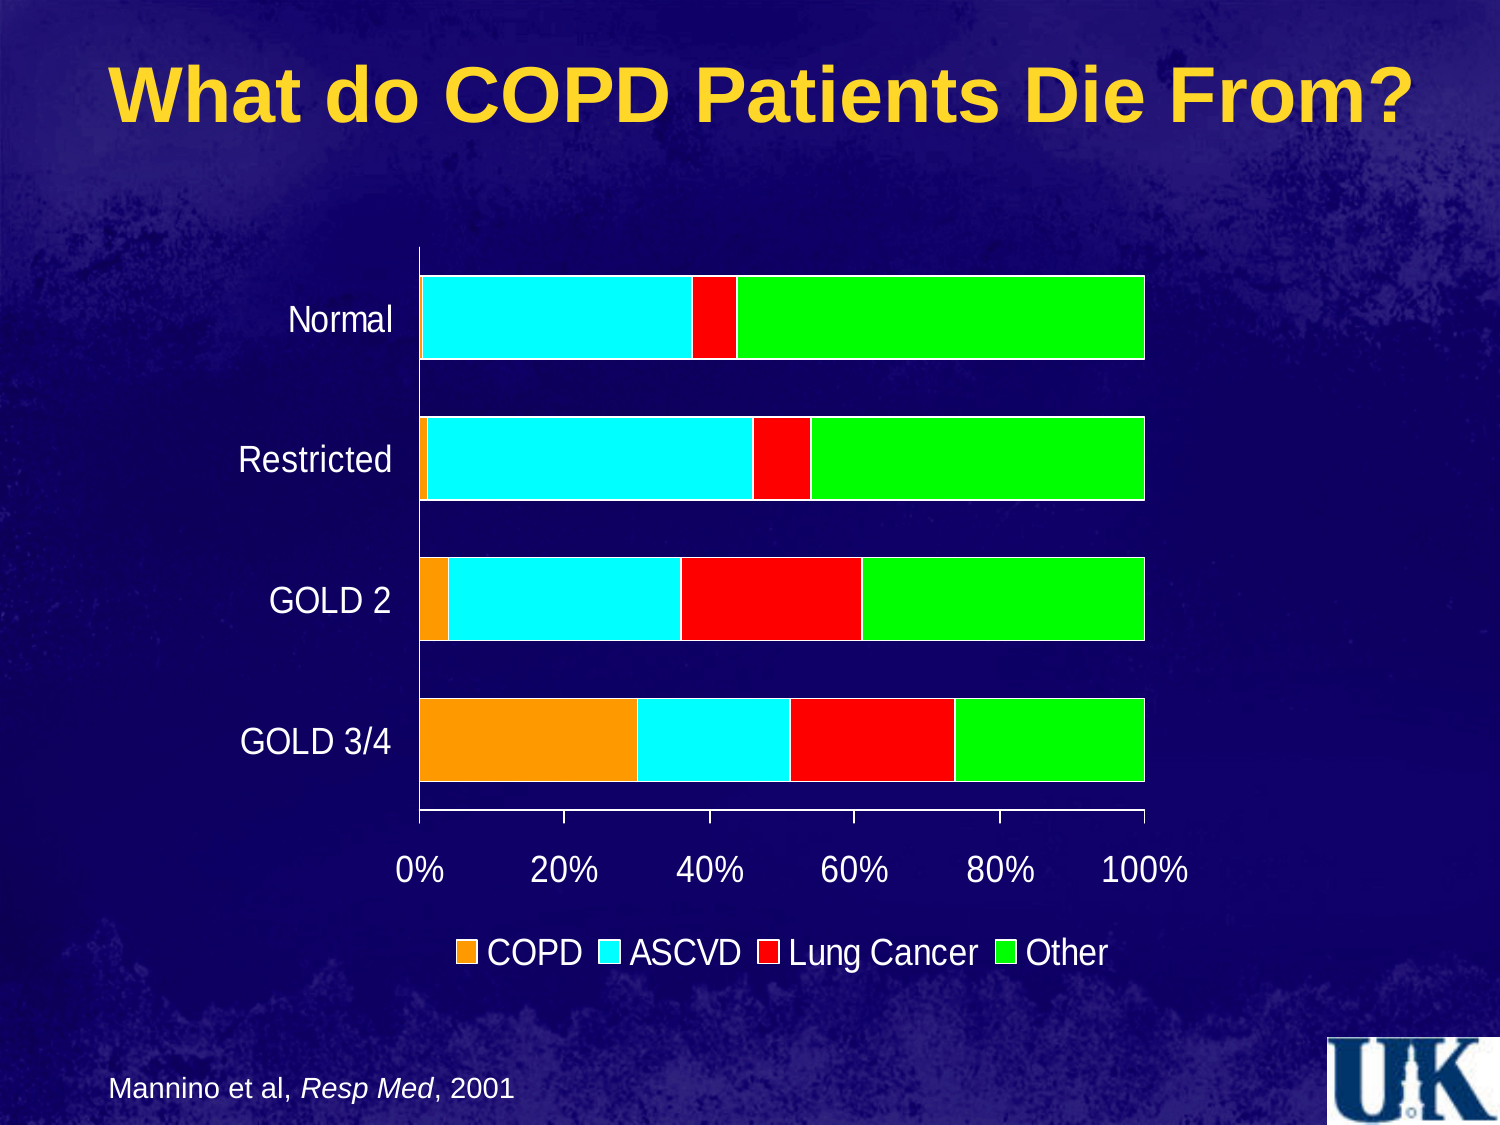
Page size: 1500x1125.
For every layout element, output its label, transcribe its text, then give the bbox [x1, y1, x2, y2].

picture [0, 0, 1500, 1125]
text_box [209, 220, 1237, 991]
text_box Mannino et al, Resp Med, 2001 [93, 1061, 531, 1112]
title What do COPD Patients Die From? [79, 28, 1468, 217]
